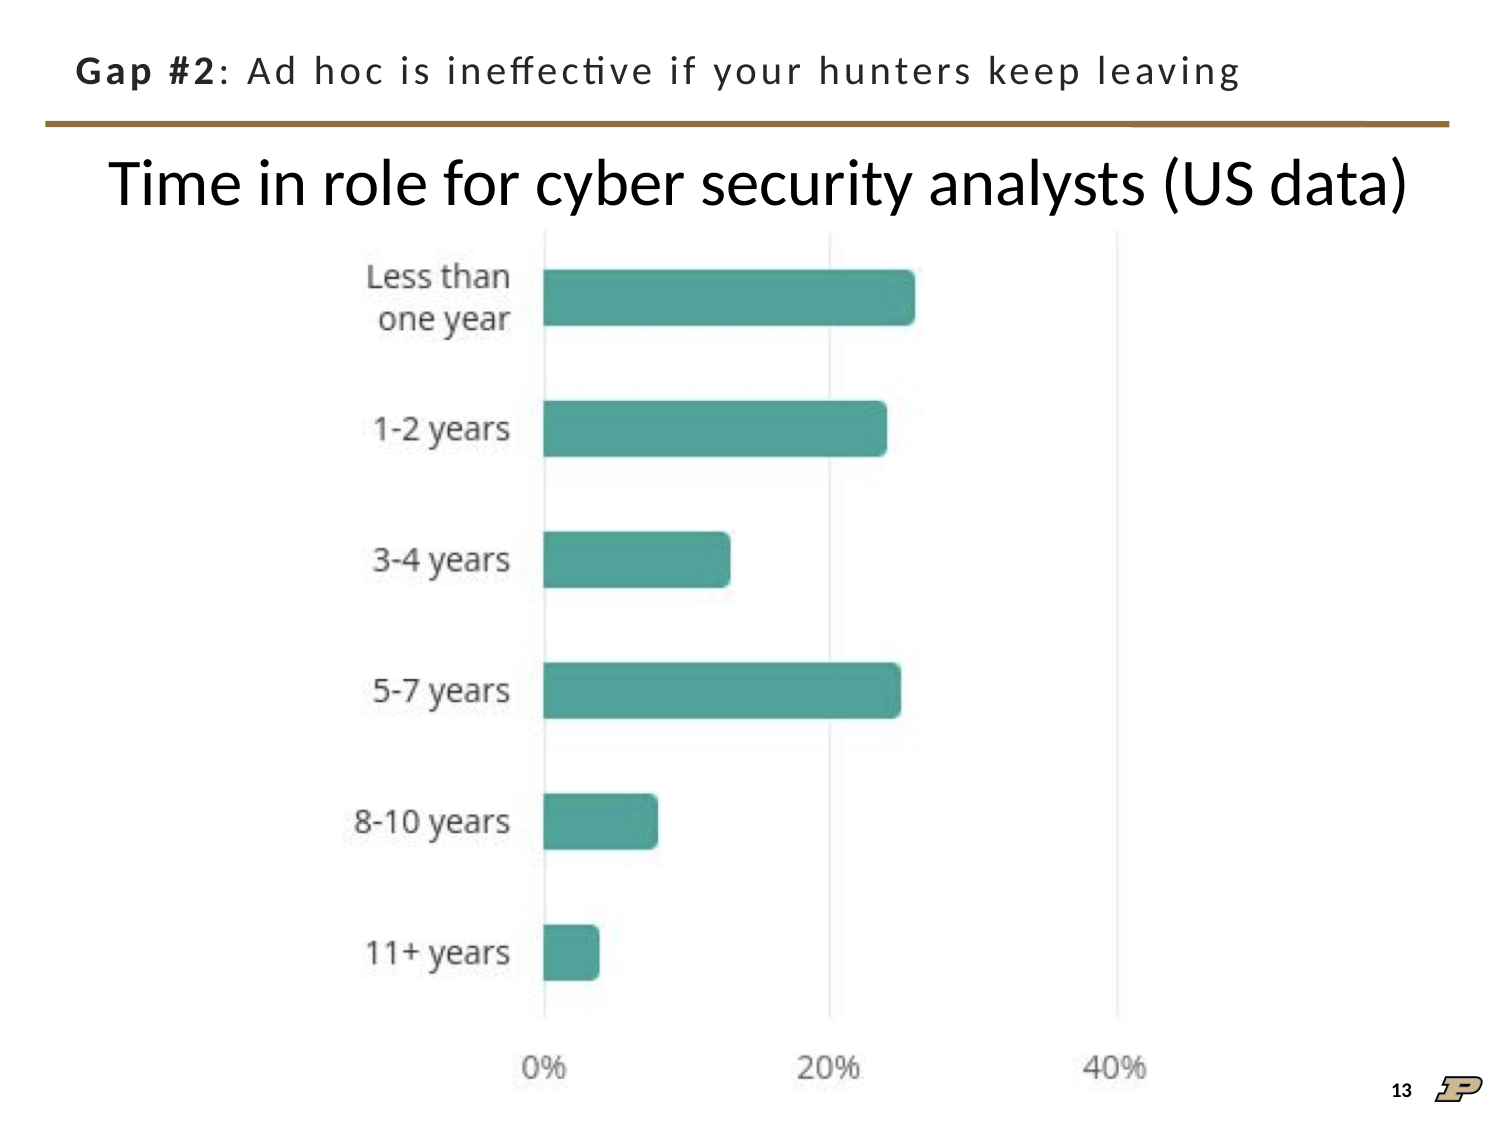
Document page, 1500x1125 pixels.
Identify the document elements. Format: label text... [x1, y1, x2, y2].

text_box Time in role for cyber security analysts (US data) [93, 131, 1426, 227]
title Gap #2: Ad hoc is ineffective if your hunters keep leaving [43, 17, 1476, 127]
slide_number 13 [1371, 1059, 1432, 1120]
picture [337, 226, 1163, 1101]
picture [1434, 1076, 1483, 1102]
